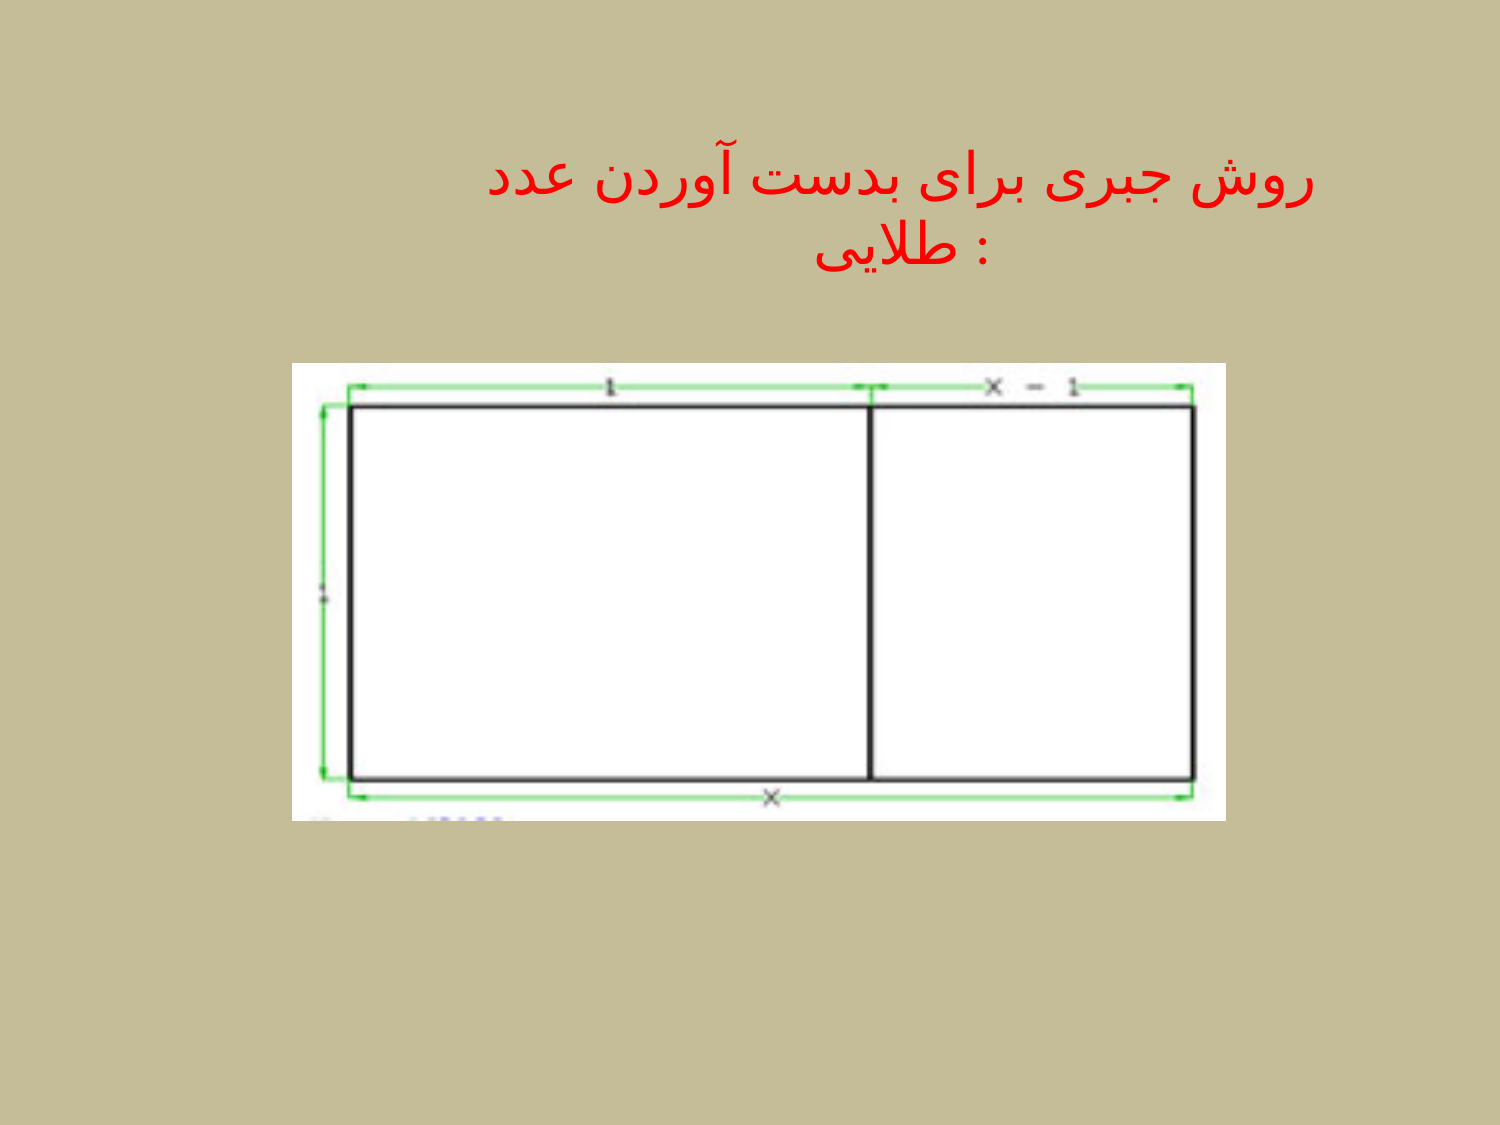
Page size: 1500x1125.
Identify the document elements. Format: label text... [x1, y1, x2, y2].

text_box روش جبری برای بدست آوردن عدد طلایی : [445, 128, 1360, 344]
picture [292, 363, 1226, 821]
